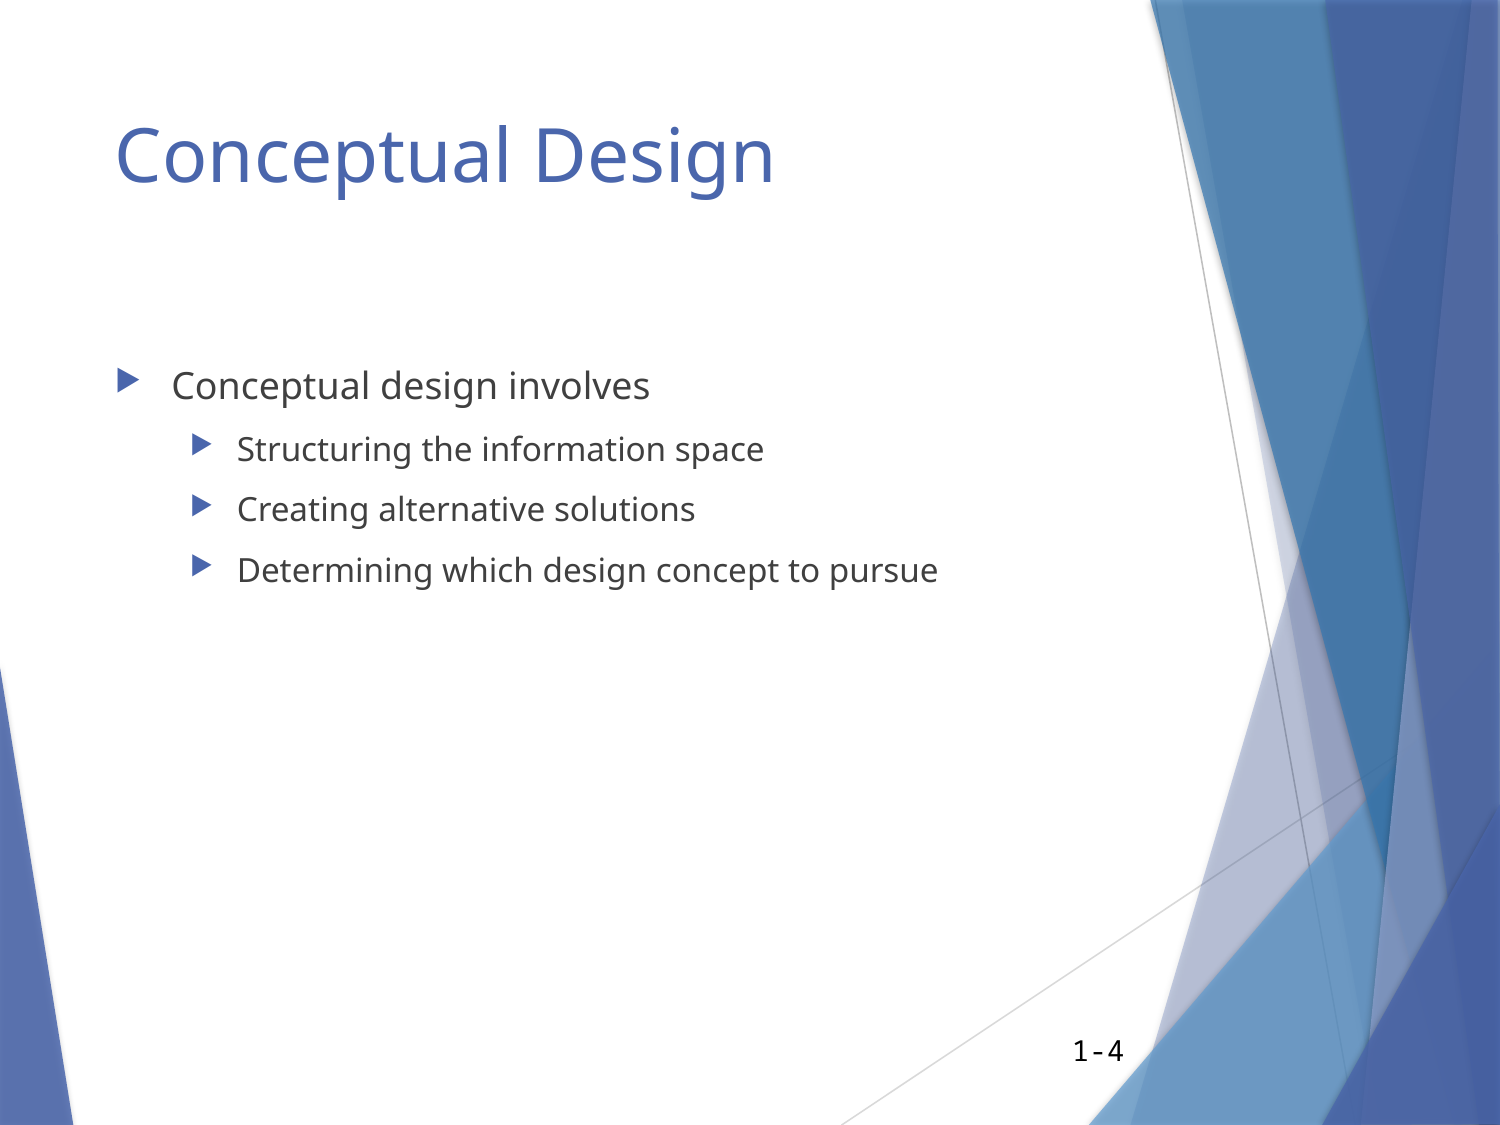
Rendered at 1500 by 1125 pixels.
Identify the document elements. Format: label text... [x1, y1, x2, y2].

slide_number 1-4 [1057, 991, 1142, 1051]
list Conceptual design involves Structuring the information space Creating alternative solutions Determining which design concept to pursue [99, 354, 1142, 992]
title Conceptual Design [99, 99, 1142, 317]
